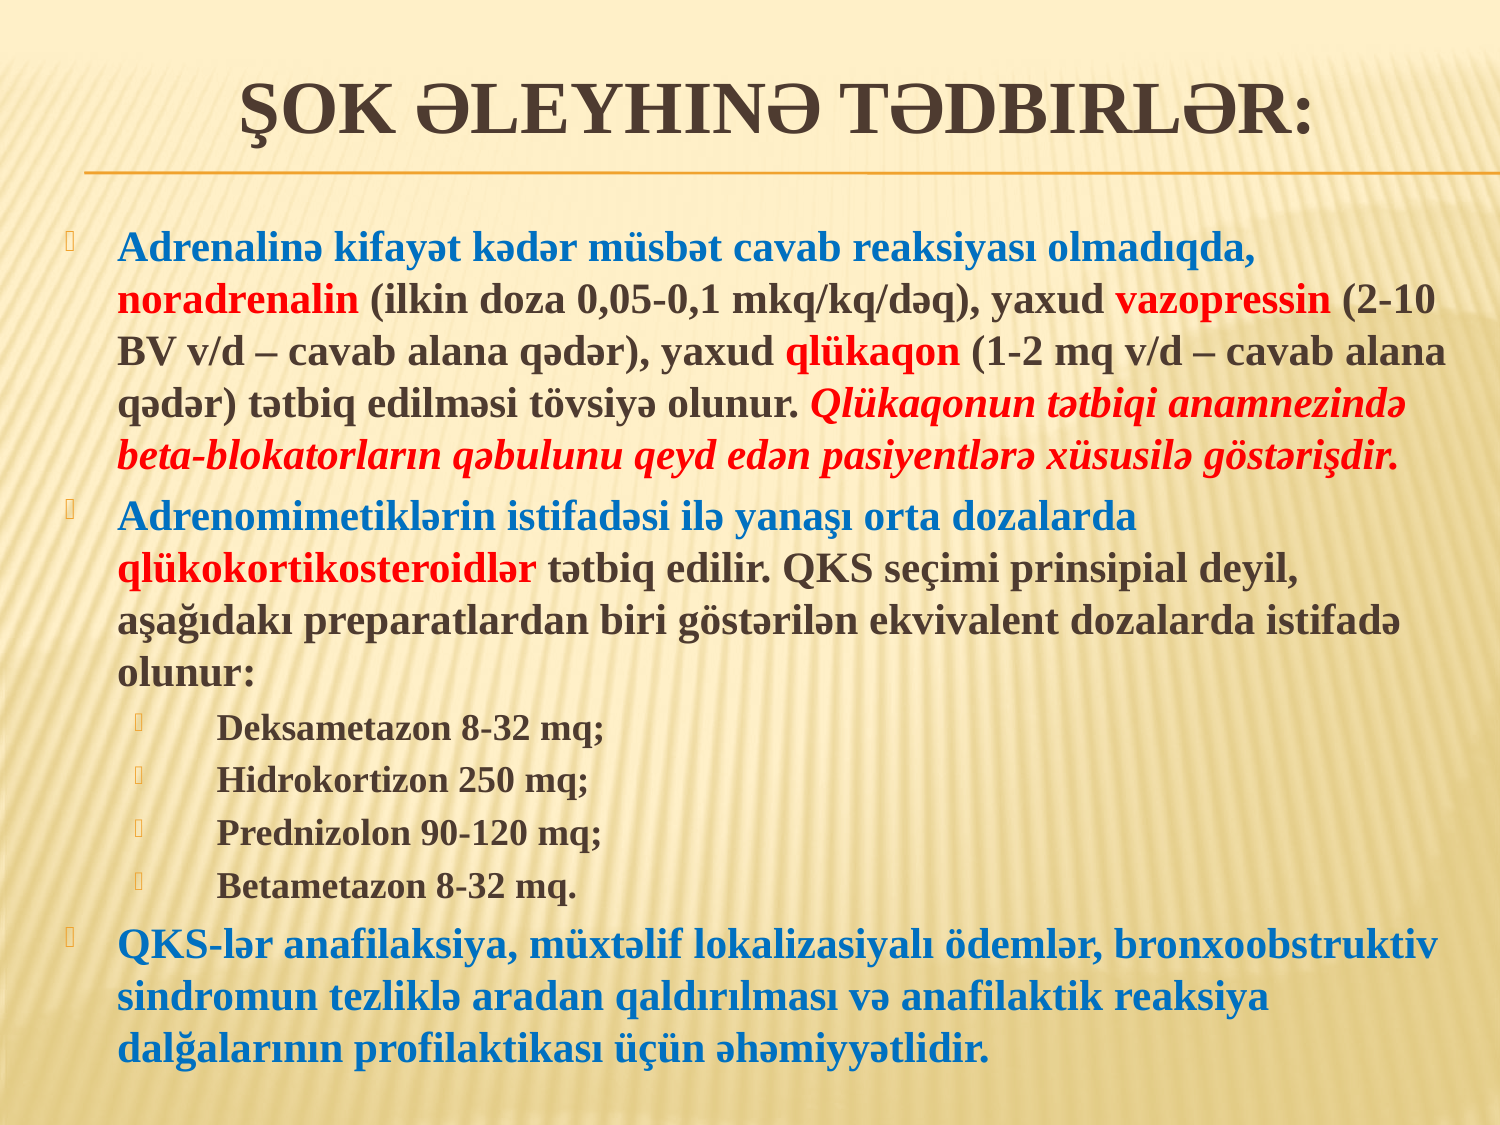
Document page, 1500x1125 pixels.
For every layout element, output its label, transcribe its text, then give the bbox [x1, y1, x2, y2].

list Adrenalinə kifayət kədər müsbət cavab reaksiyası olmadıqda, noradrenalin (ilkin doza 0,05-0,1 mkq/kq/dəq), yaxud vazopressin (2-10 BV v/d – cavab alana qədər), yaxud qlükaqon (1-2 mq v/d – cavab alana qədər) tətbiq edilməsi tövsiyə olunur. Qlükaqonun tətbiqi anamnezində beta-blokatorların qəbulunu qeyd edən pasiyentlərə xüsusilə göstərişdir. Adrenomimetiklərin istifadəsi ilə yanaşı orta dozalarda qlükokortikosteroidlər tətbiq edilir. QKS seçimi prinsipial deyil, aşağıdakı preparatlardan biri göstərilən ekvivalent dozalarda istifadə olunur: 􀀹 Deksametazon 8-32 mq; 􀀹 Hidrokortizon 250 mq; 􀀹 Prednizolon 90-120 mq; 􀀹 Betametazon 8-32 mq. QKS-lər anafilaksiya, müxtəlif lokalizasiyalı ödemlər, bronxoobstruktiv sindromun tezliklə aradan qaldırılması və anafilaktik reaksiya dalğalarının profilaktikası üçün əhəmiyyətlidir. [50, 210, 1465, 1094]
title Şok əleyhinə tədbirlər: [75, 35, 1500, 173]
